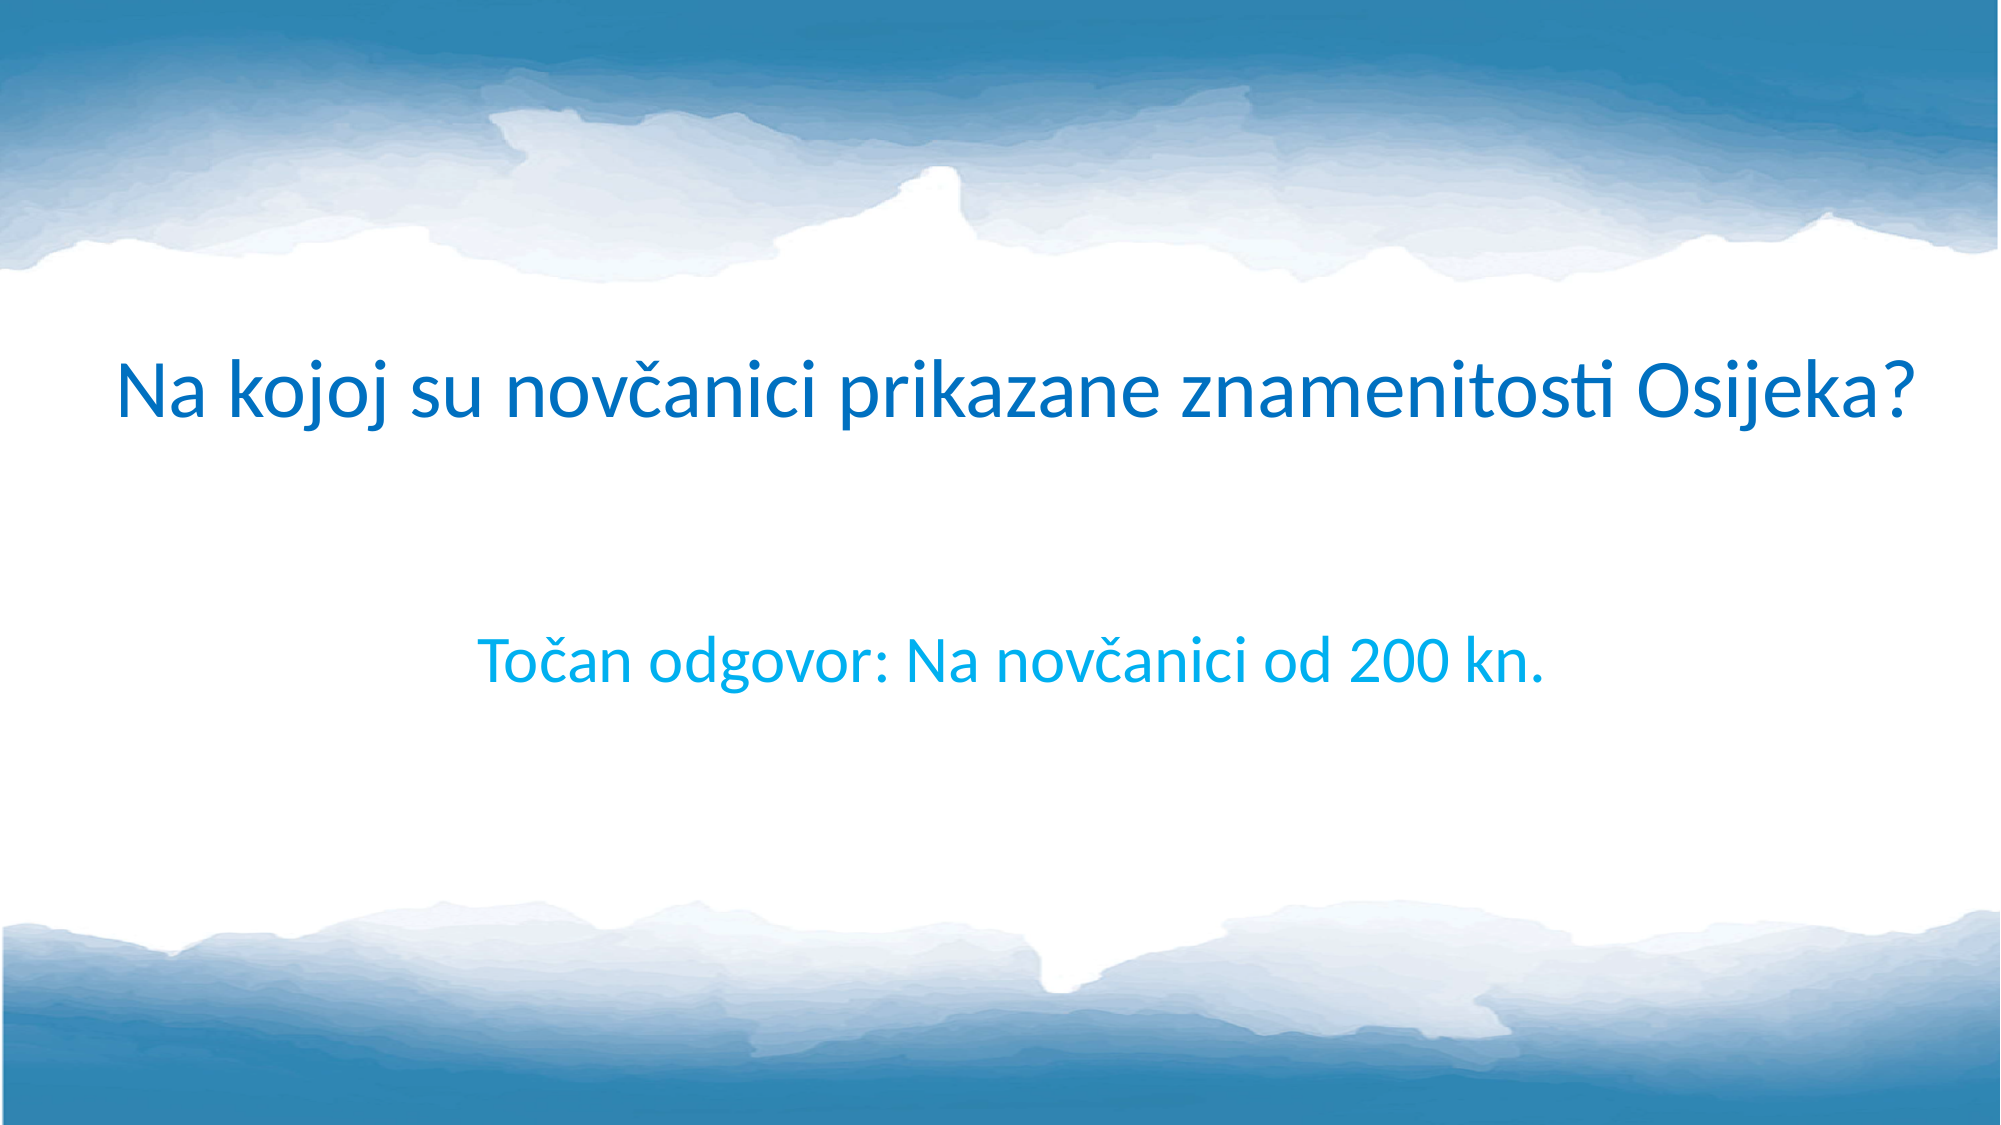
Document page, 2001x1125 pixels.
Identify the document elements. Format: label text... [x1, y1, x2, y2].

text_box Na kojoj su novčanici prikazane znamenitosti Osijeka? [100, 421, 1946, 442]
picture [0, 798, 2000, 1125]
picture [0, 0, 2001, 410]
text_box Točan odgovor: Na novčanici od 200 kn. [462, 608, 1673, 704]
